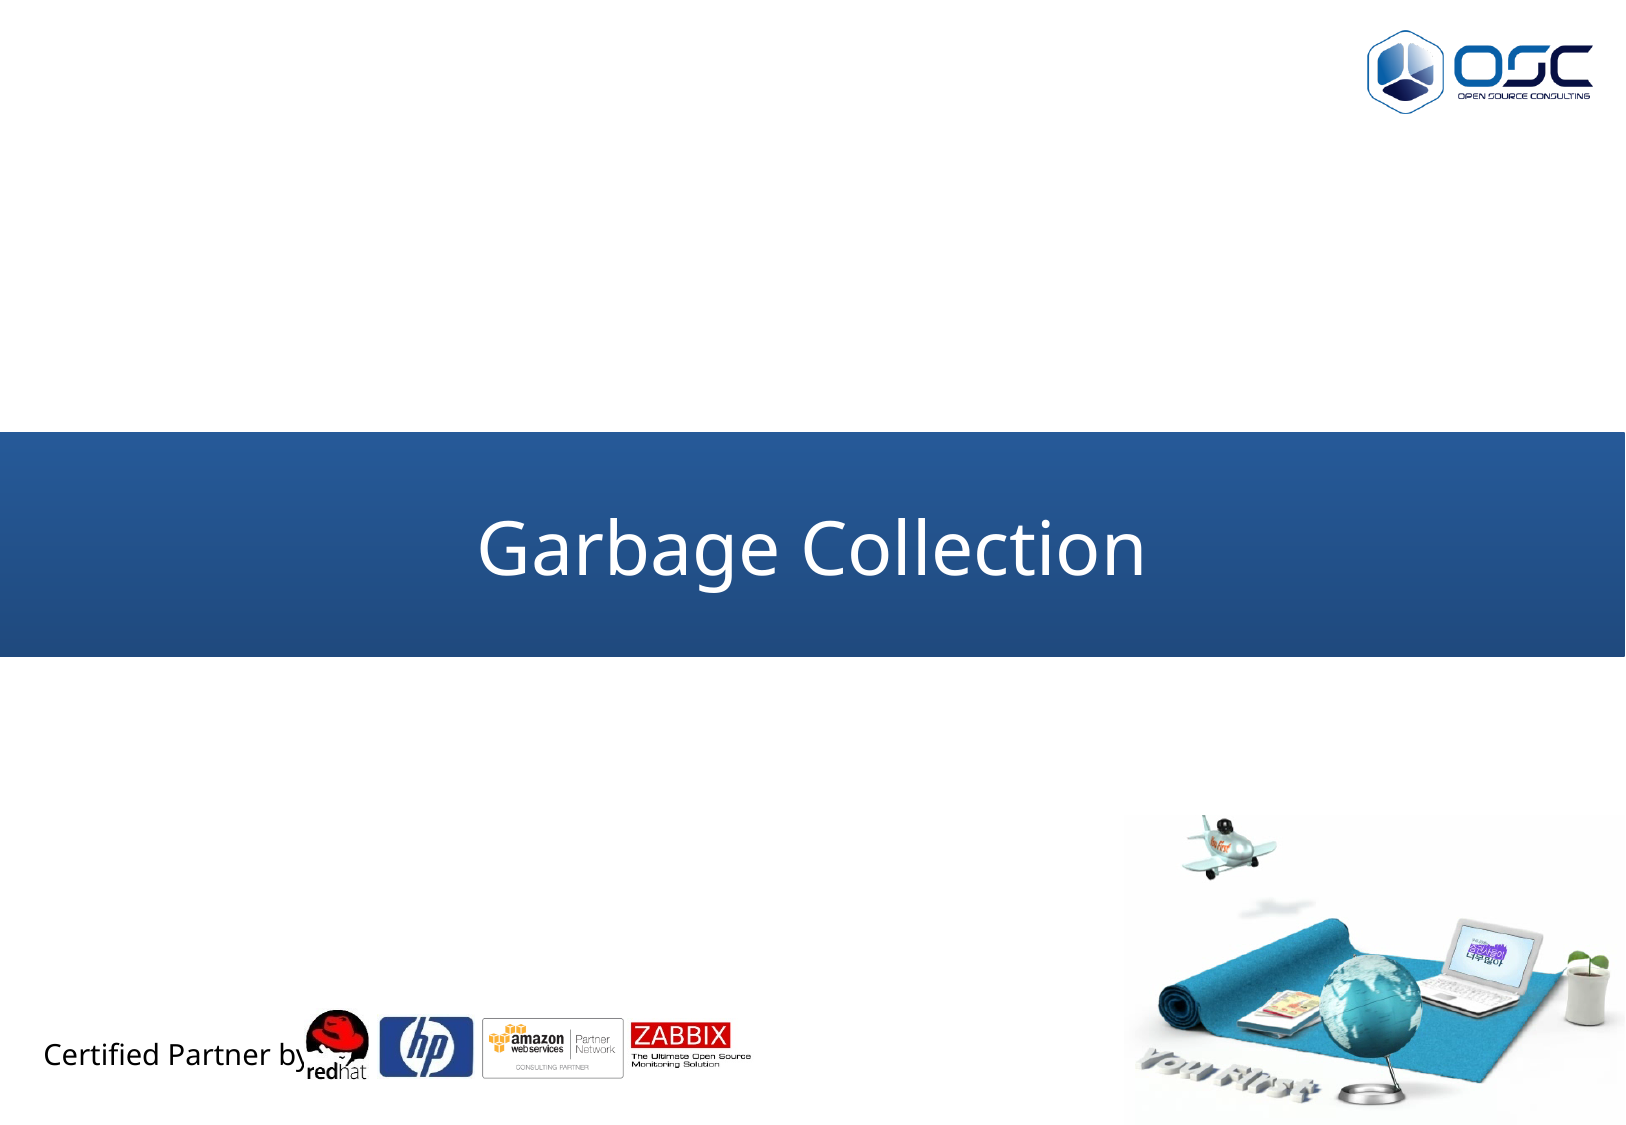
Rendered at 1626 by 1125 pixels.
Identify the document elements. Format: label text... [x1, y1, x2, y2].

text_box Certified Partner by [28, 1024, 298, 1079]
picture [481, 1017, 624, 1079]
picture [1367, 30, 1593, 114]
picture [627, 1018, 759, 1074]
picture [376, 1014, 475, 1079]
text_box [0, 648, 1625, 659]
picture [1124, 815, 1625, 1125]
text_box Garbage Collection [0, 444, 1625, 648]
text_box [0, 430, 1625, 444]
picture [303, 1008, 369, 1080]
